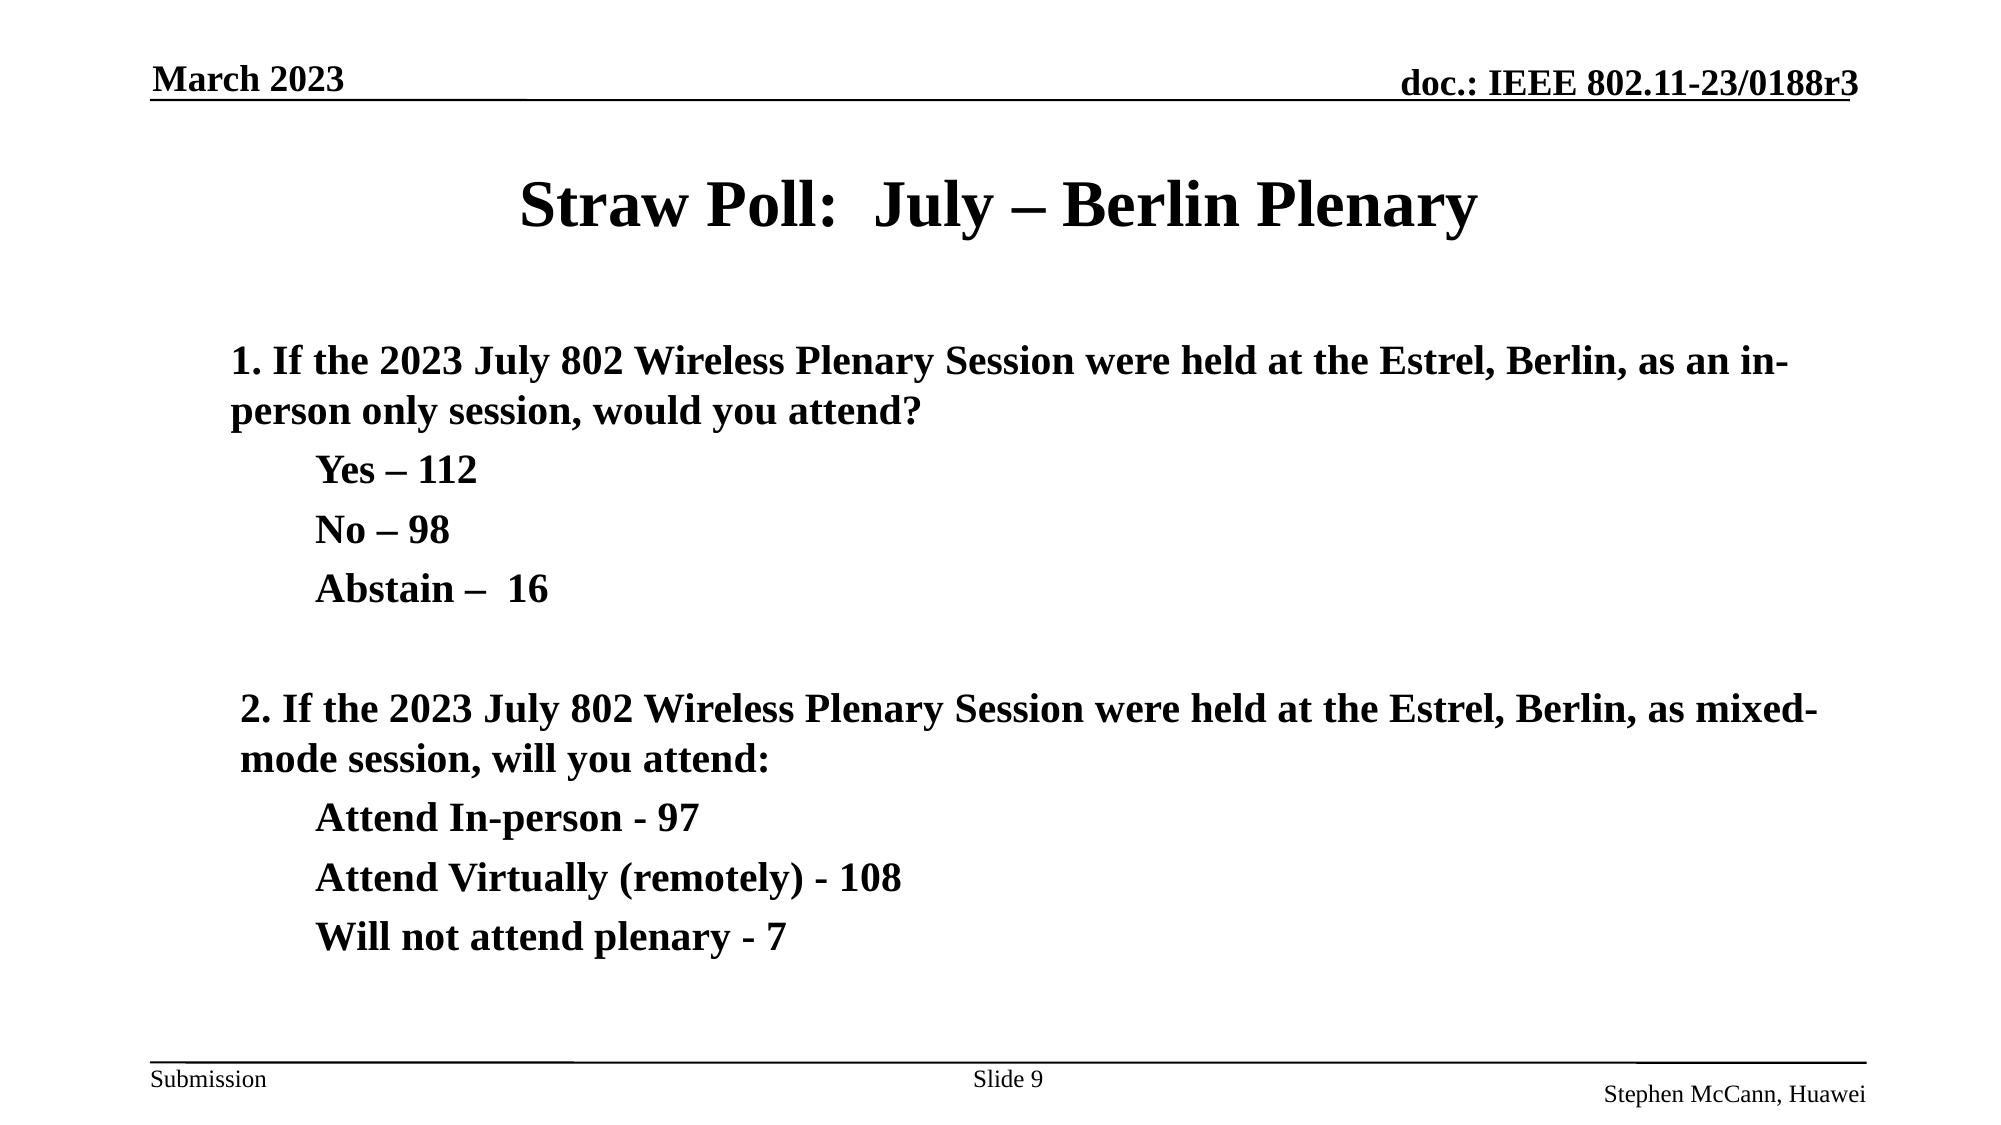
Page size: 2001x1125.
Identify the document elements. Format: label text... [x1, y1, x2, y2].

slide_number Slide 9 [950, 1061, 1067, 1123]
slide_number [152, 54, 563, 100]
title Straw Poll: July – Berlin Plenary [149, 112, 1850, 288]
list 1. If the 2023 July 802 Wireless Plenary Session were held at the Estrel, Berlin, as an in-person only session, would you attend? Yes – 112 No – 98 Abstain – 16 2. If the 2023 July 802 Wireless Plenary Session were held at the Estrel, Berlin, as mixed-mode session, will you attend: Attend In-person - 97 Attend Virtually (remotely) - 108 Will not attend plenary - 7 [149, 324, 1850, 1000]
footer Stephen McCann, Huawei [1169, 1076, 1867, 1108]
